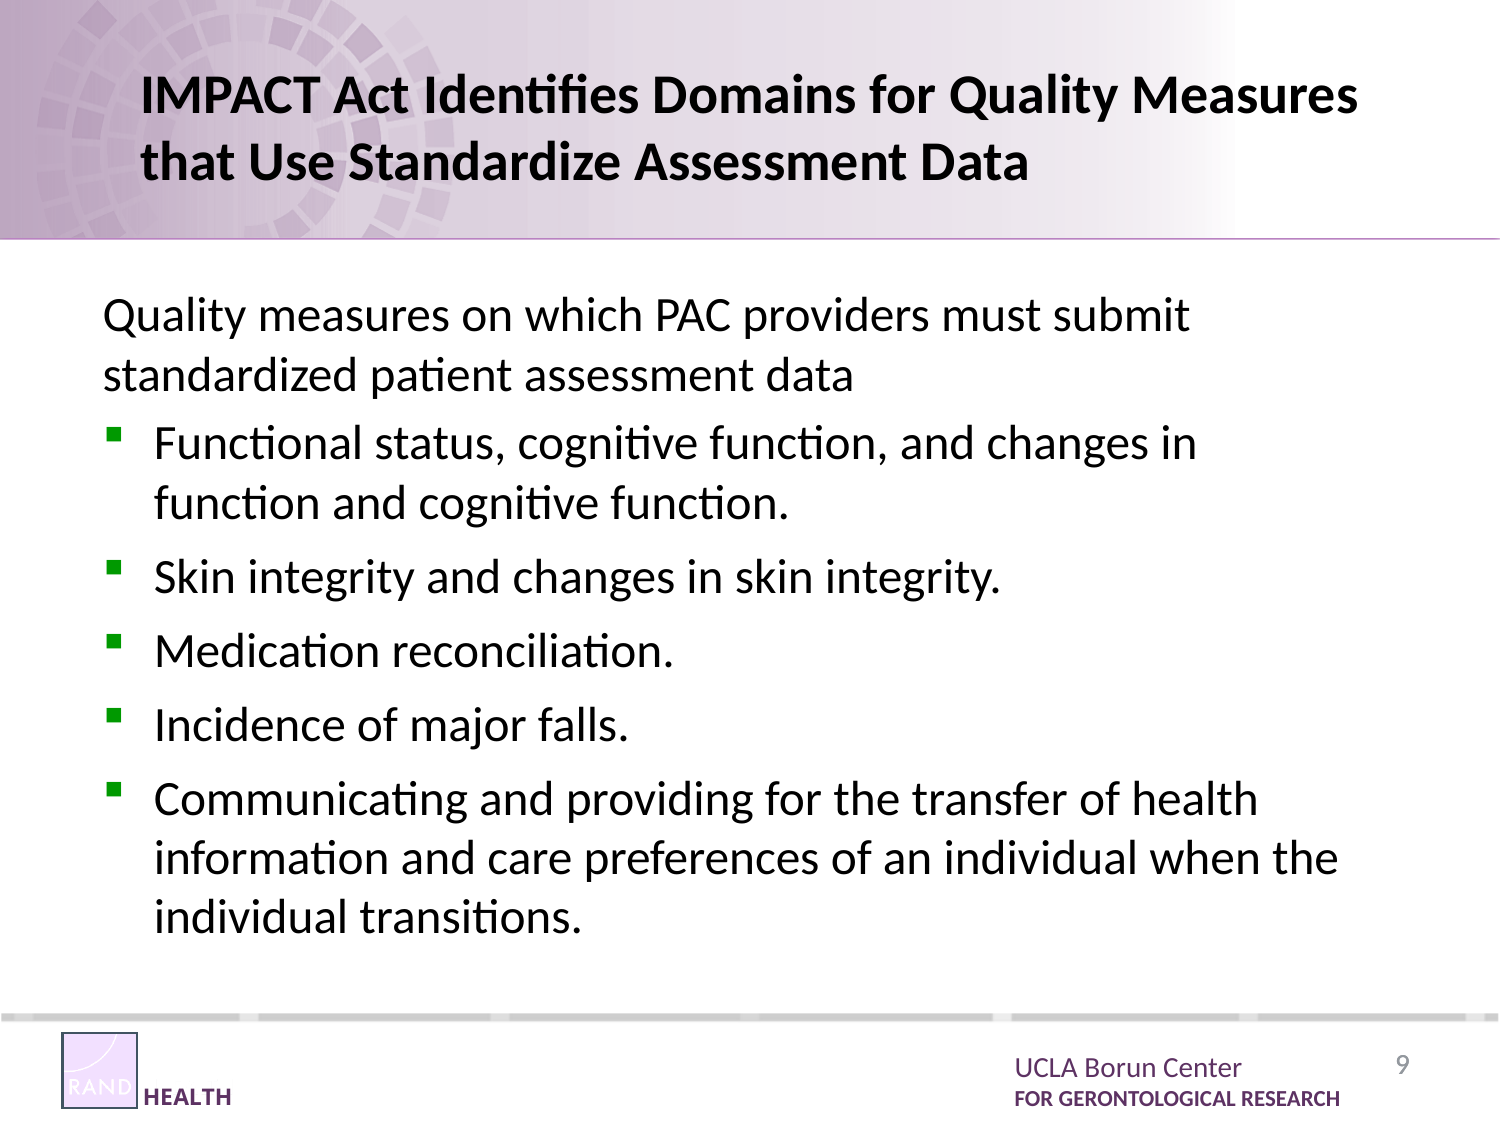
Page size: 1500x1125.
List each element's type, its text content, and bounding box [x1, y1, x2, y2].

title IMPACT Act Identifies Domains for Quality Measures that Use Standardize Assessment Data [125, 50, 1425, 238]
list Quality measures on which PAC providers must submit standardized patient assessment data Functional status, cognitive function, and changes in function and cognitive function. Skin integrity and changes in skin integrity. Medication reconciliation. Incidence of major falls. Communicating and providing for the transfer of health information and care preferences of an individual when the individual transitions. [87, 275, 1388, 955]
slide_number 9 [1200, 1037, 1425, 1098]
